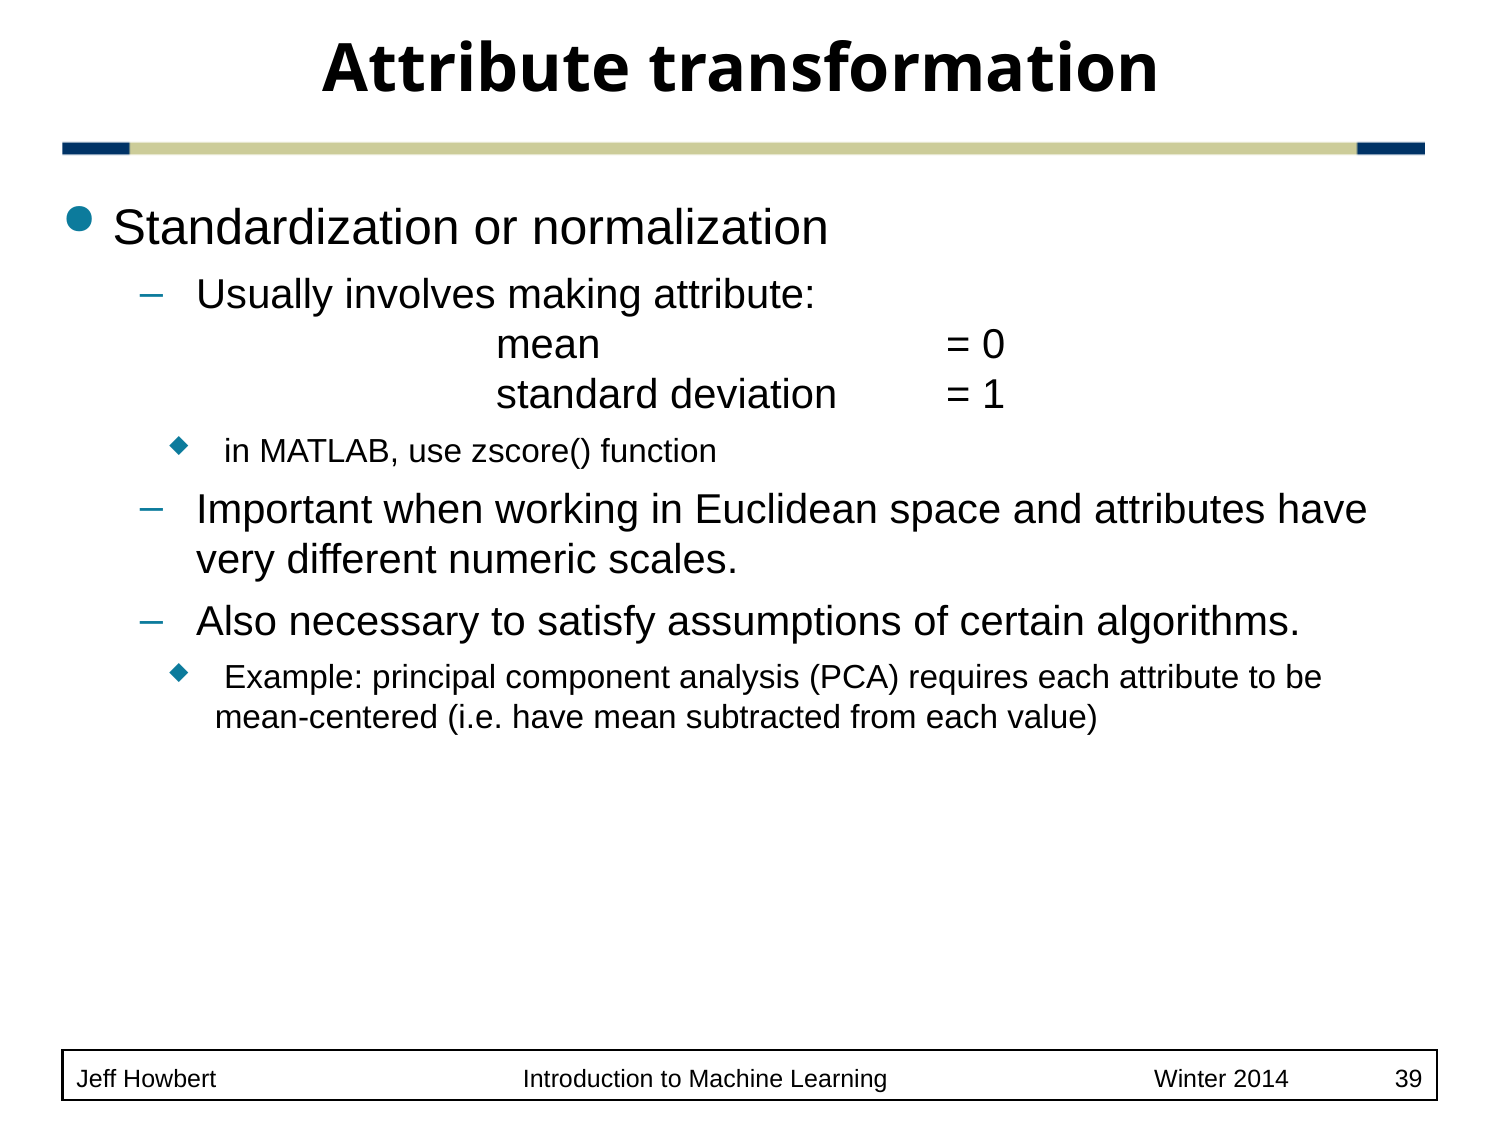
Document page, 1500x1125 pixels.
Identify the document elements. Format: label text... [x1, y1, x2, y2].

list Standardization or normalization Usually involves making attribute: mean = 0 standard deviation = 1 in MATLAB, use zscore() function Important when working in Euclidean space and attributes have very different numeric scales. Also necessary to satisfy assumptions of certain algorithms. Example: principal component analysis (PCA) requires each attribute to be mean-centered (i.e. have mean subtracted from each value) [49, 186, 1438, 1038]
title Attribute transformation [61, 24, 1422, 113]
